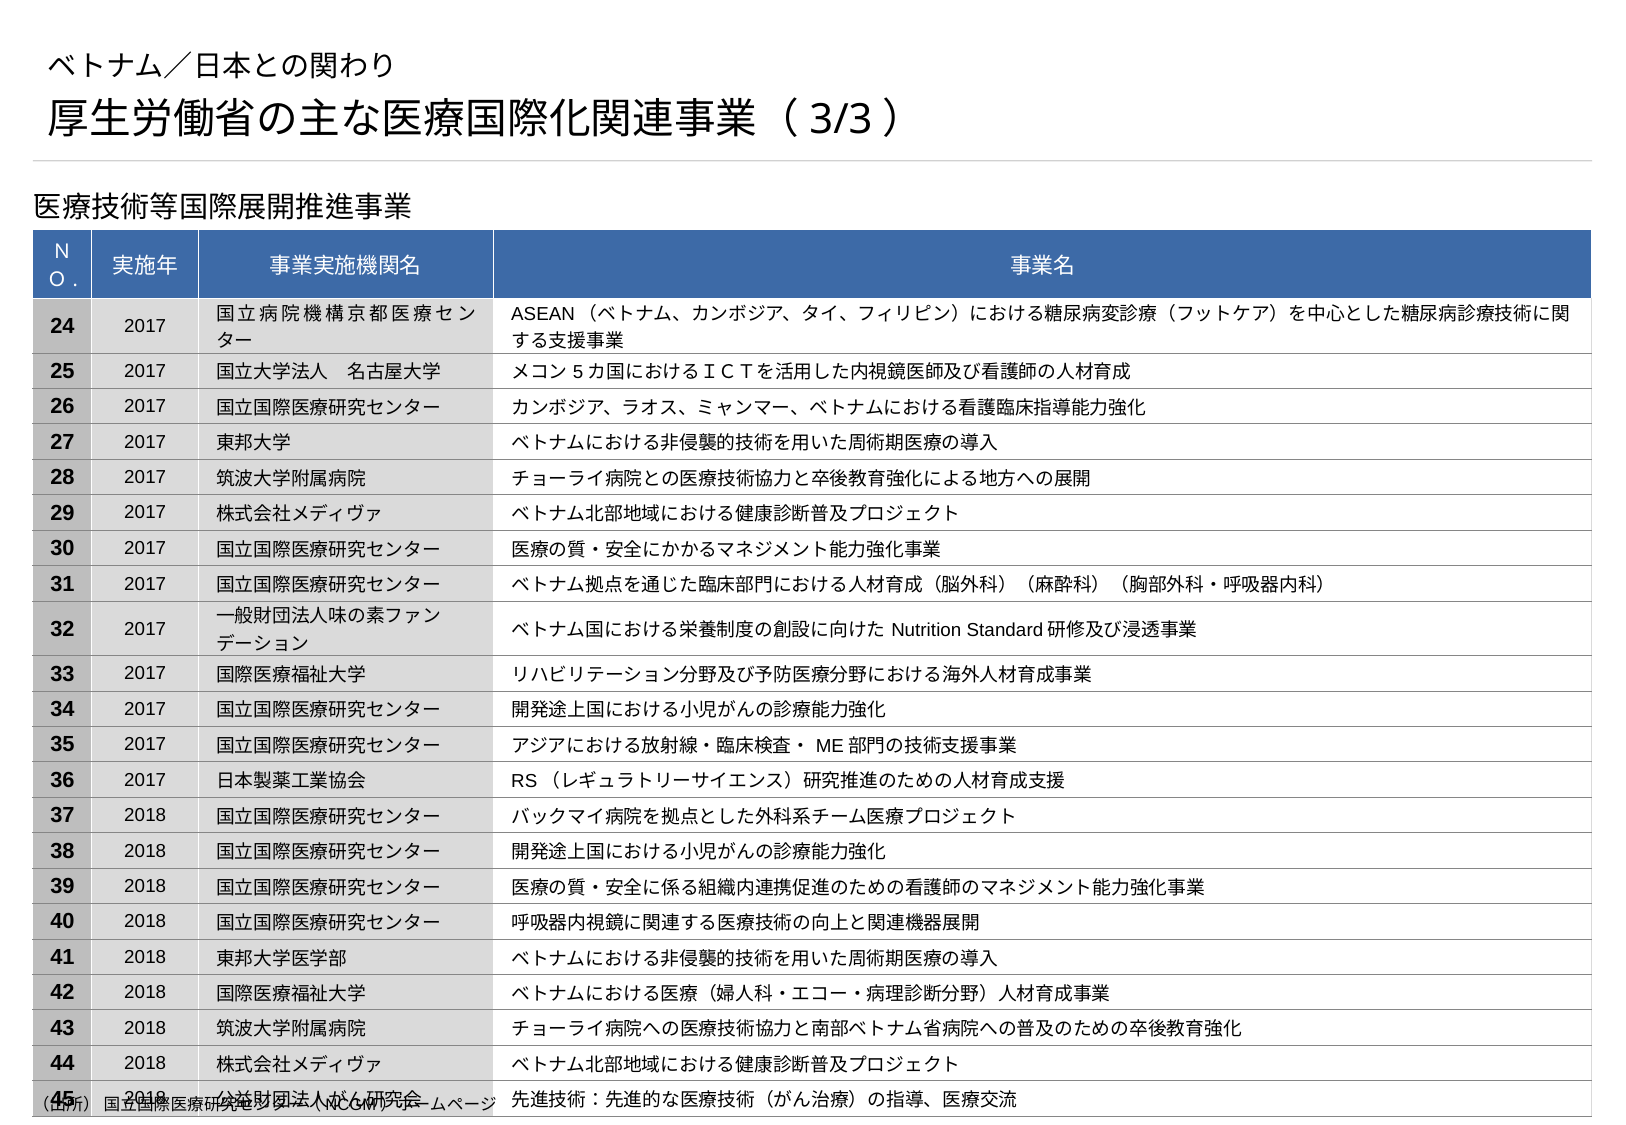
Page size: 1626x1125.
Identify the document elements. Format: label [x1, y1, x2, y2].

table_cell [494, 531, 1591, 565]
text_box [32, 184, 1451, 230]
table_cell [199, 354, 493, 388]
table_cell [494, 798, 1591, 832]
table_cell [199, 869, 493, 903]
table_cell [92, 531, 198, 565]
table_cell [92, 566, 198, 601]
table_cell [494, 1010, 1591, 1045]
table_cell [33, 460, 91, 494]
table_cell [33, 904, 91, 939]
table_cell [33, 354, 91, 388]
table_cell [494, 602, 1591, 655]
table_cell [199, 940, 493, 974]
text_box [32, 1093, 1451, 1118]
table_cell [199, 1046, 493, 1080]
table_cell [92, 495, 198, 530]
table_cell [33, 566, 91, 601]
table_cell [494, 656, 1591, 691]
table_cell [199, 727, 493, 761]
table_cell [199, 975, 493, 1009]
table_cell [199, 566, 493, 601]
table_cell [494, 460, 1591, 494]
table_cell [33, 975, 91, 1009]
table_cell [92, 798, 198, 832]
table_cell [199, 1010, 493, 1045]
table_cell [92, 354, 198, 388]
table_cell [494, 833, 1591, 868]
table_header [33, 230, 91, 298]
table_cell [92, 460, 198, 494]
table_cell [33, 531, 91, 565]
table_cell [33, 727, 91, 761]
table_cell [494, 1081, 1591, 1116]
table_cell [199, 692, 493, 726]
table_cell [92, 1010, 198, 1045]
table_cell [92, 389, 198, 423]
table_cell [494, 940, 1591, 974]
table_cell [494, 566, 1591, 601]
table_cell [494, 692, 1591, 726]
table_cell [33, 762, 91, 797]
table_cell [33, 1010, 91, 1045]
table_cell [33, 389, 91, 423]
table_cell [494, 727, 1591, 761]
title [32, 30, 1593, 90]
table_cell [199, 299, 493, 353]
table_cell [33, 869, 91, 903]
table_cell [199, 424, 493, 459]
table_cell [92, 692, 198, 726]
table_cell [33, 424, 91, 459]
table_cell [92, 975, 198, 1009]
table_cell [199, 389, 493, 423]
table_cell [199, 904, 493, 939]
table_cell [33, 495, 91, 530]
table_cell [494, 1046, 1591, 1080]
table_cell [199, 1081, 493, 1093]
table_cell [92, 904, 198, 939]
table_cell [92, 656, 198, 691]
list [32, 90, 1593, 149]
table_cell [92, 1081, 198, 1093]
table_cell [92, 602, 198, 655]
table_cell [92, 727, 198, 761]
table_cell [494, 904, 1591, 939]
table_cell [494, 975, 1591, 1009]
table_cell [199, 833, 493, 868]
table_cell [494, 762, 1591, 797]
table_header [92, 230, 198, 298]
table_cell [33, 602, 91, 655]
table_cell [199, 656, 493, 691]
table_cell [33, 1081, 91, 1093]
table_cell [92, 424, 198, 459]
table_cell [199, 602, 493, 655]
table_cell [199, 798, 493, 832]
table_cell [199, 531, 493, 565]
table_cell [92, 762, 198, 797]
table_cell [33, 833, 91, 868]
table_cell [92, 940, 198, 974]
table_cell [92, 833, 198, 868]
table_cell [199, 762, 493, 797]
table_cell [494, 424, 1591, 459]
table_cell [199, 495, 493, 530]
table_cell [494, 869, 1591, 903]
table_cell [33, 299, 91, 353]
table_cell [33, 940, 91, 974]
table_cell [494, 389, 1591, 423]
table_cell [33, 692, 91, 726]
table_cell [494, 299, 1591, 353]
table_cell [92, 1046, 198, 1080]
table_cell [92, 869, 198, 903]
table_header [494, 230, 1591, 298]
table_cell [33, 656, 91, 691]
table_cell [92, 299, 198, 353]
table_header [199, 230, 493, 298]
table_cell [33, 798, 91, 832]
table_cell [33, 1046, 91, 1080]
table_cell [494, 495, 1591, 530]
table_cell [494, 354, 1591, 388]
table_cell [199, 460, 493, 494]
